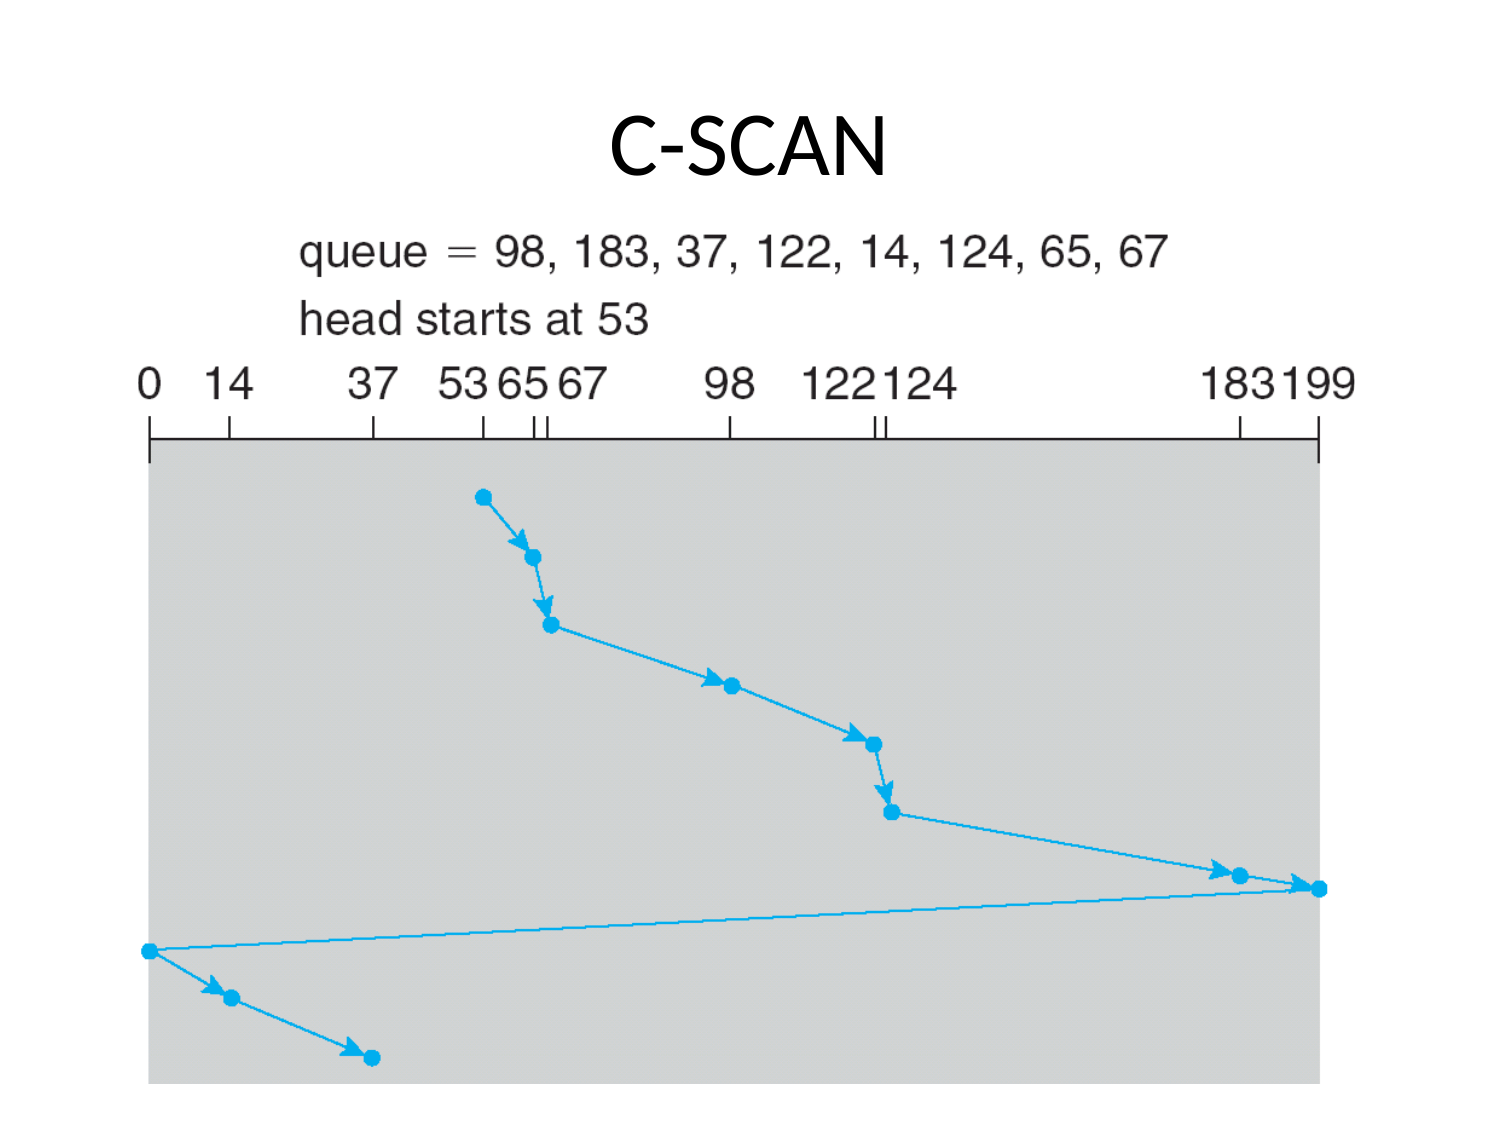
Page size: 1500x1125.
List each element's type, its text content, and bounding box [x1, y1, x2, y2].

picture [137, 224, 1355, 1084]
title C-SCAN [75, 45, 1425, 233]
